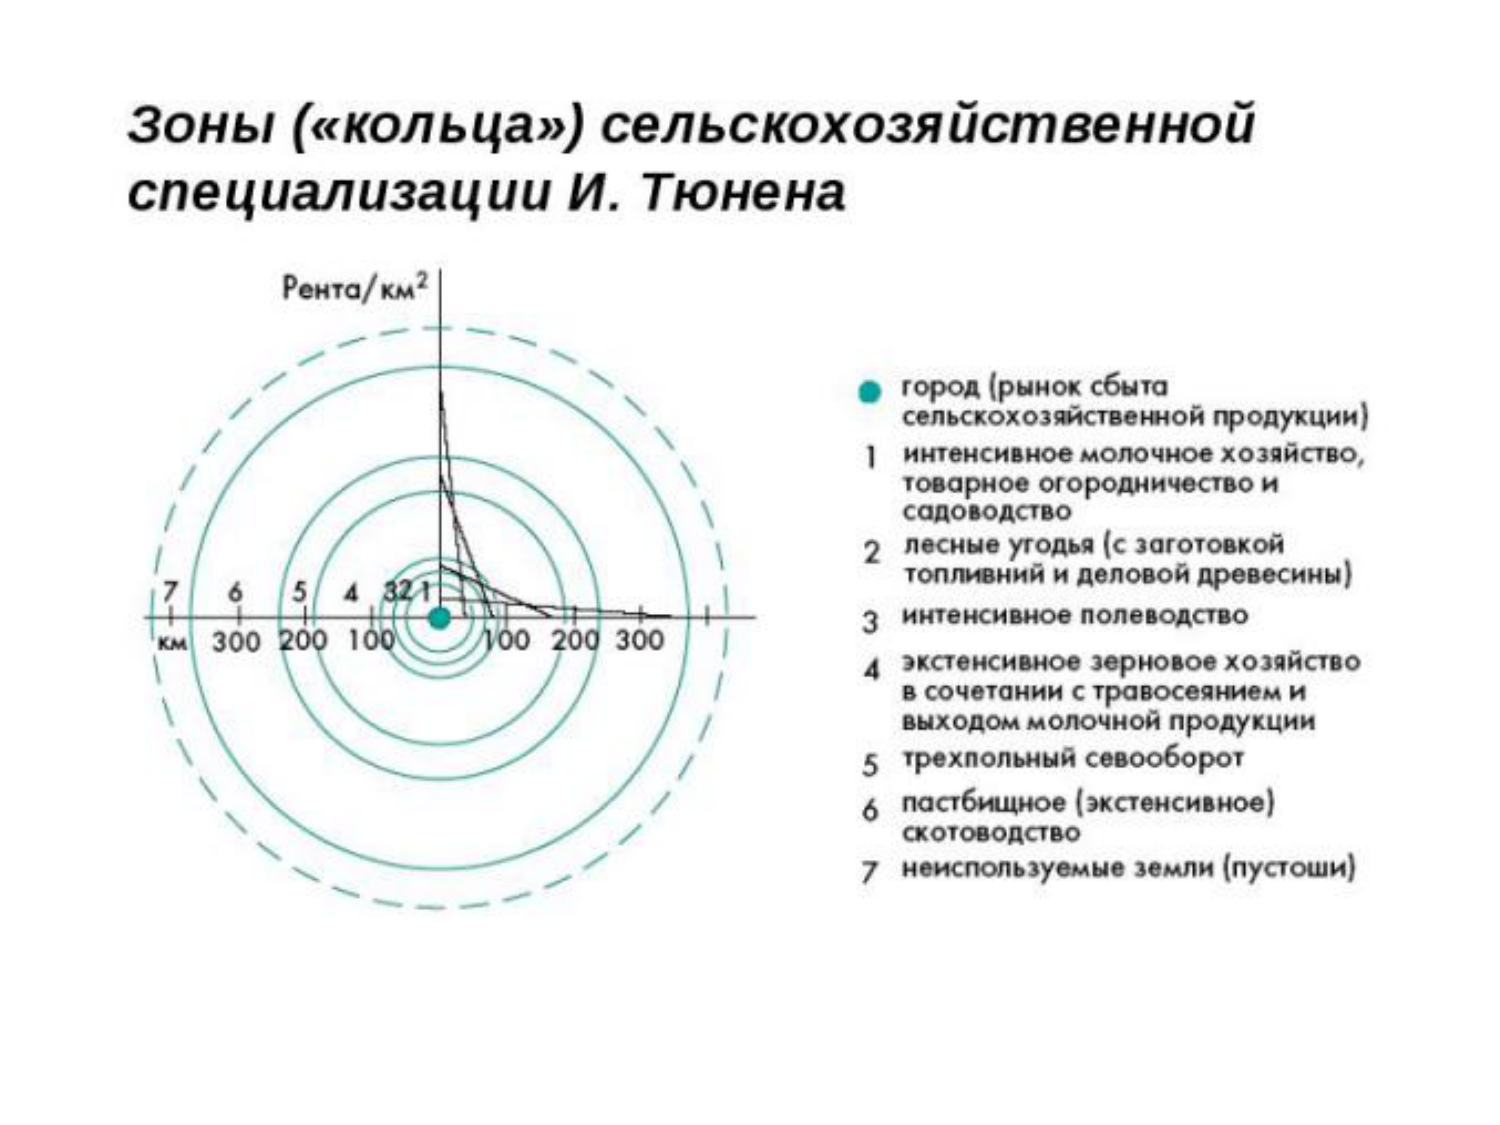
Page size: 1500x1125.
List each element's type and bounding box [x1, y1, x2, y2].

picture [41, 30, 1459, 1095]
